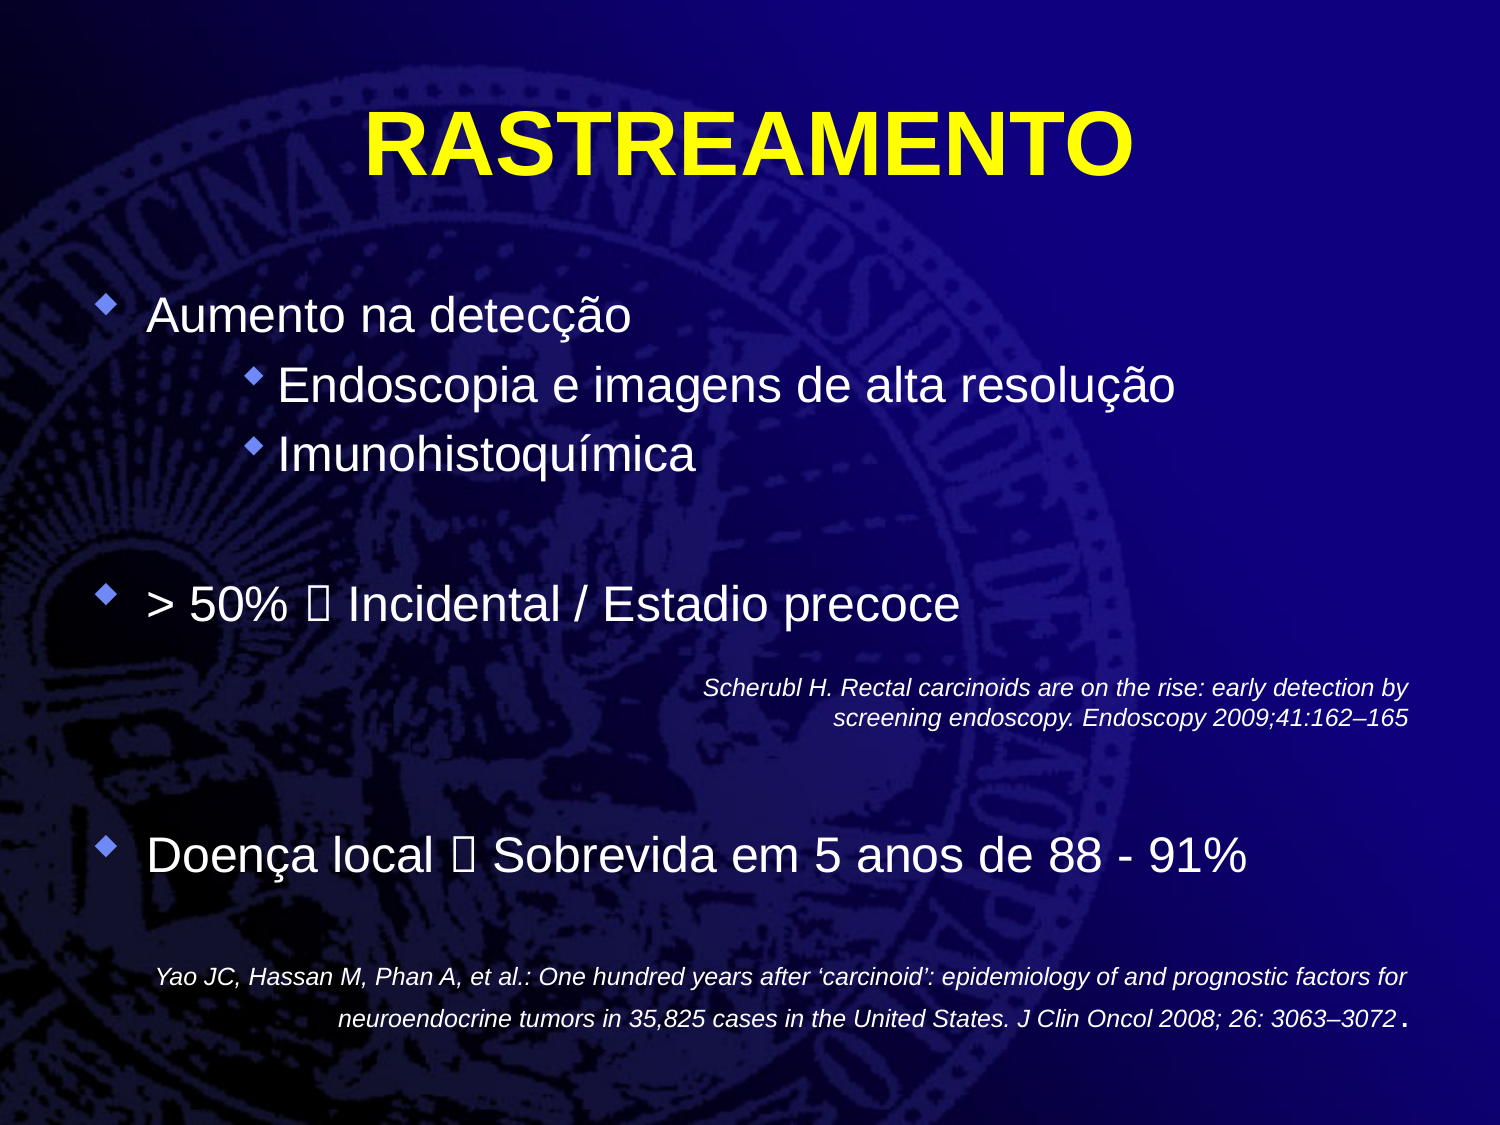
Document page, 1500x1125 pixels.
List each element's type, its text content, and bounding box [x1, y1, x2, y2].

picture [0, 0, 1500, 1125]
list Aumento na detecção Endoscopia e imagens de alta resolução Imunohistoquímica > 50%  Incidental / Estadio precoce Scherubl H. Rectal carcinoids are on the rise: early detection by screening endoscopy. Endoscopy 2009;41:162–165 Doença local  Sobrevida em 5 anos de 88 - 91% Yao JC, Hassan M, Phan A, et al.: One hundred years after ‘carcinoid’: epidemiology of and prognostic factors for neuroendocrine tumors in 35,825 cases in the United States. J Clin Oncol 2008; 26: 3063–3072. [74, 274, 1426, 1083]
title RASTREAMENTO [74, 44, 1426, 233]
